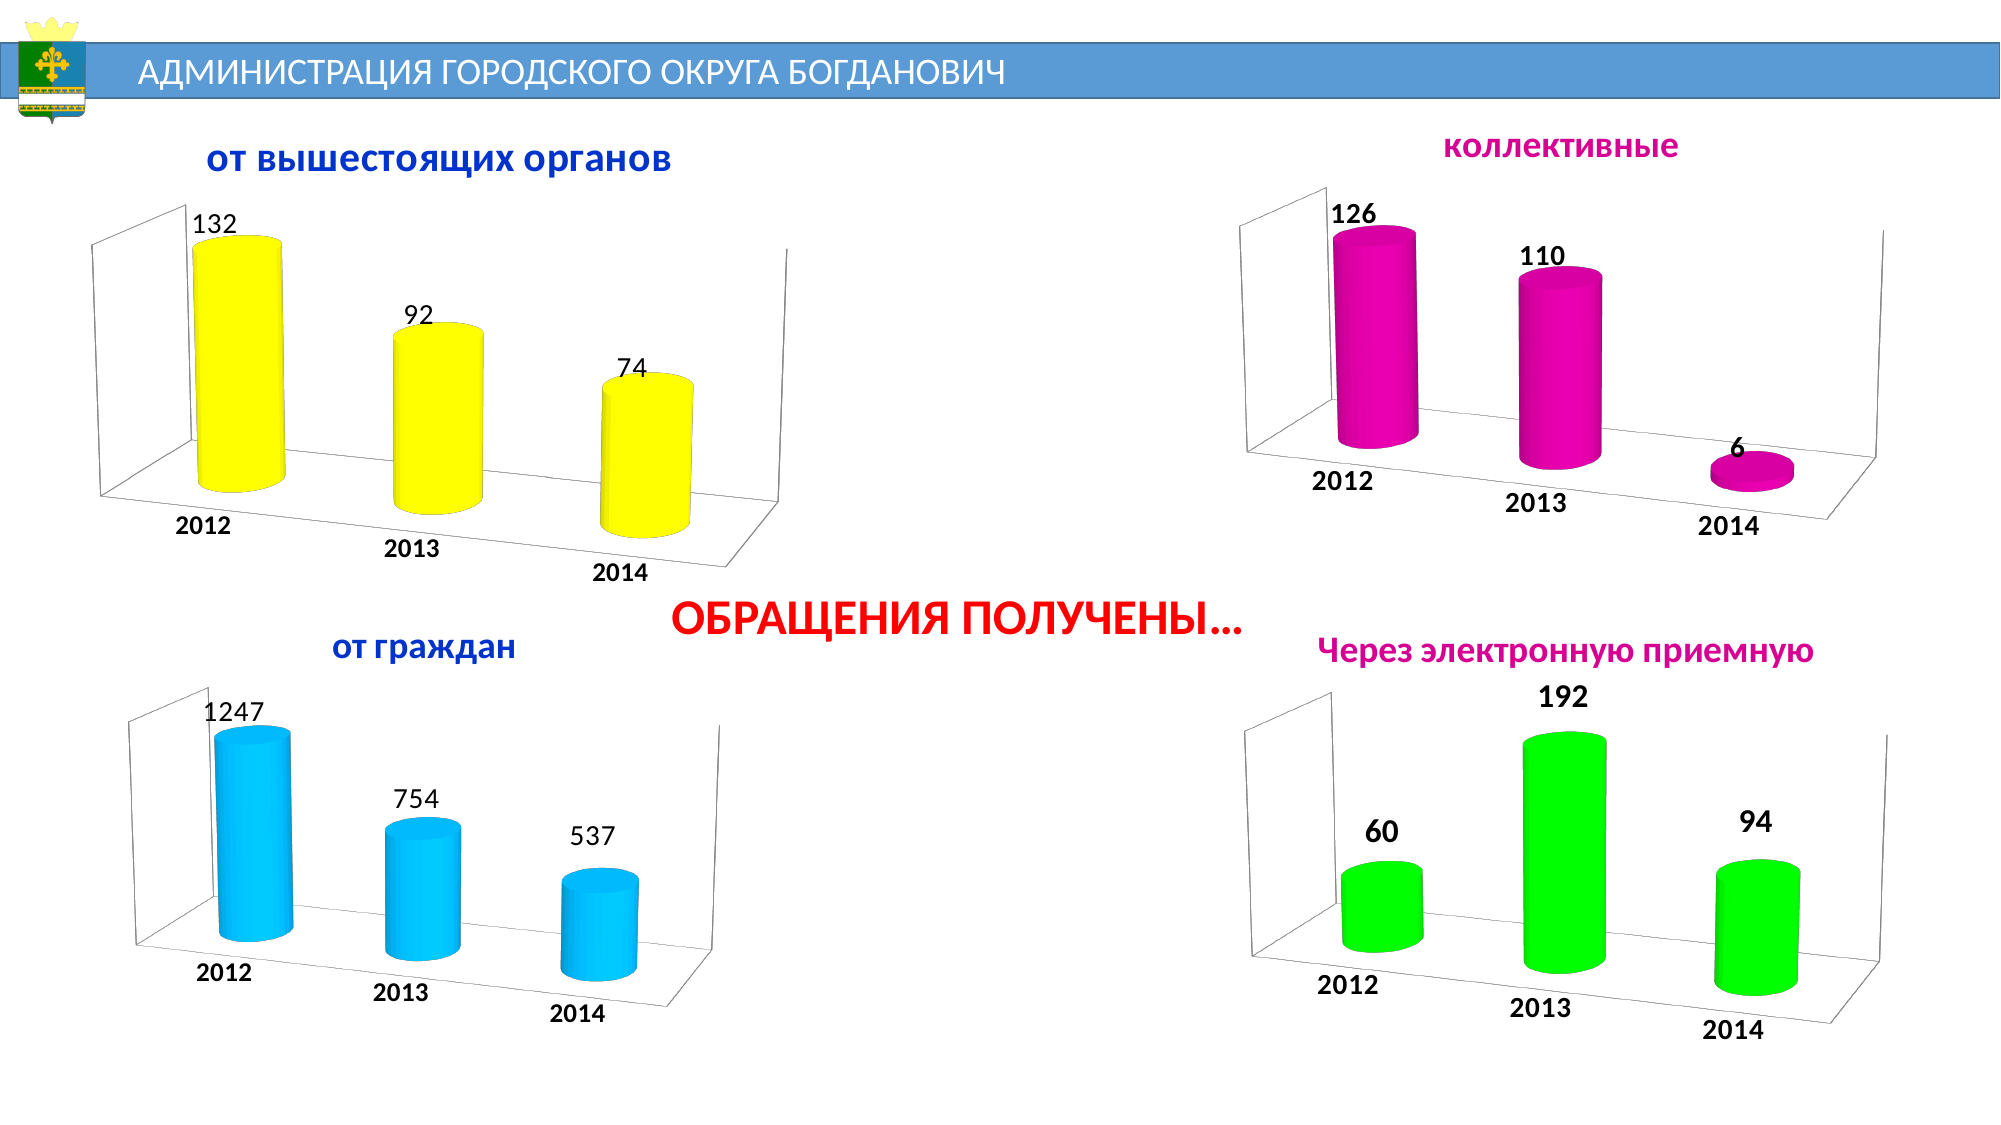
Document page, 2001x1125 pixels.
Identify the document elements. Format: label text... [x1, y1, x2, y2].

chart [1186, 101, 1937, 553]
text_box [103, 42, 123, 99]
text_box [1450, 42, 2000, 99]
text_box АДМИНИСТРАЦИЯ ГОРОДСКОГО ОКРУГА БОГДАНОВИЧ [123, 39, 1450, 100]
chart [1190, 606, 1942, 1057]
chart [87, 602, 761, 1038]
picture [0, 16, 103, 124]
title ОБРАЩЕНИЯ ПОЛУЧЕНЫ… [621, 578, 1295, 653]
chart [44, 109, 834, 598]
